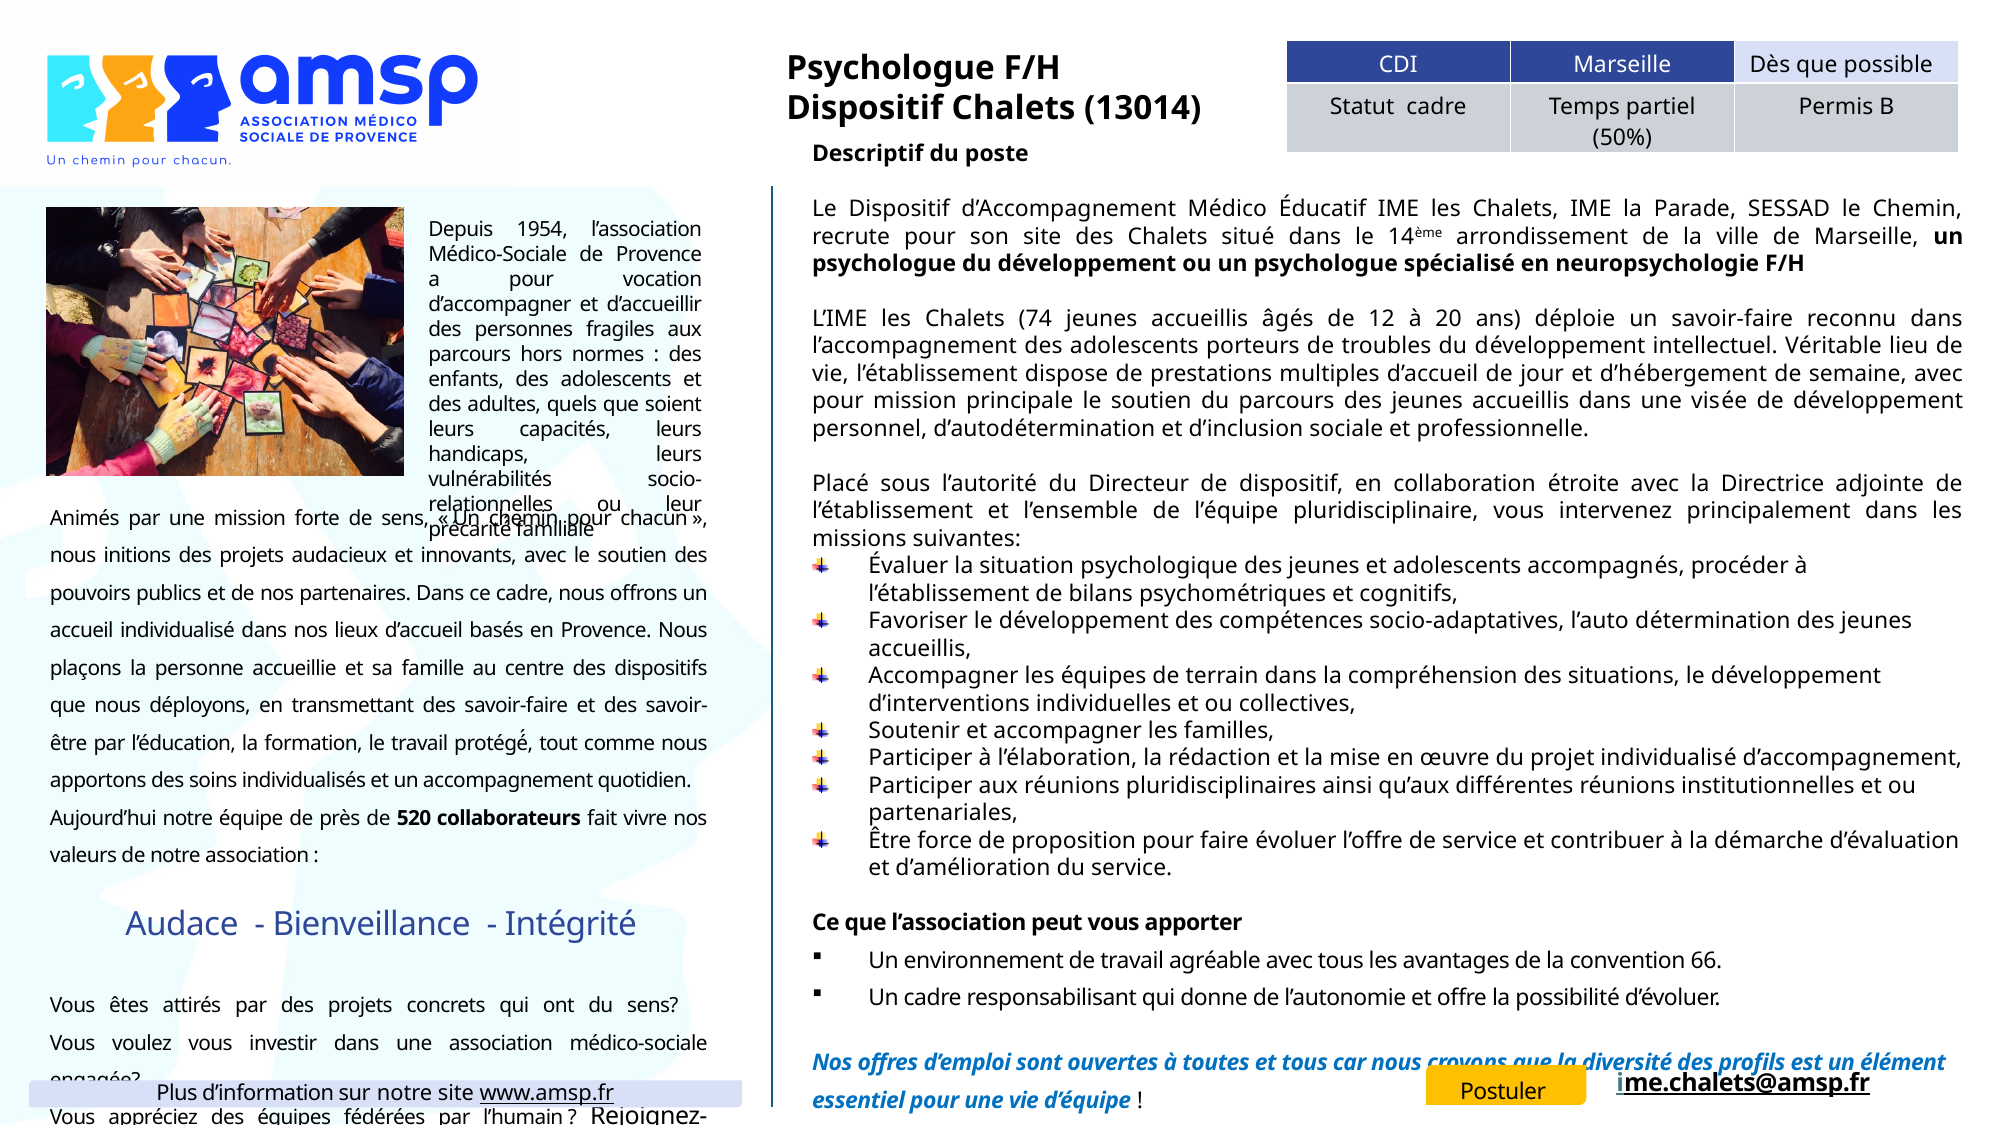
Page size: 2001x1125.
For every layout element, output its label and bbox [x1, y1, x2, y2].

text_box [771, 38, 2000, 1106]
text_box [0, 1, 773, 1125]
